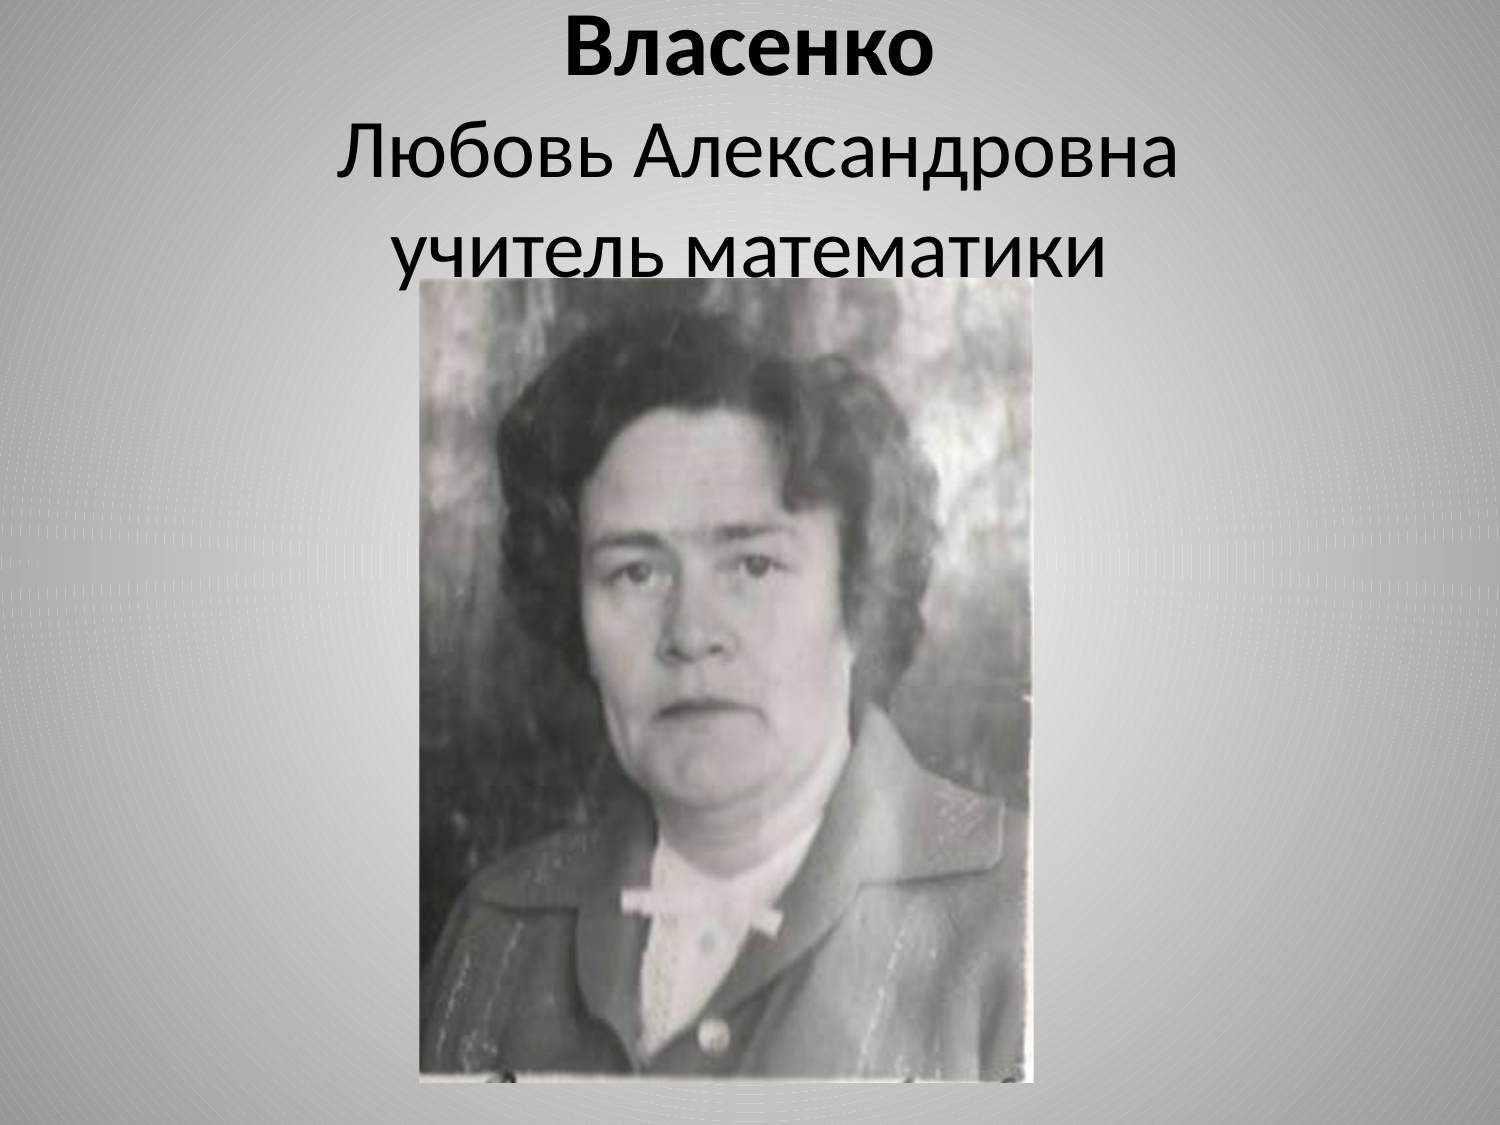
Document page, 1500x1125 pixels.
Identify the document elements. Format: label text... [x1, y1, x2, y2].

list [419, 278, 1034, 1083]
title Власенко Любовь Александровна учитель математики [74, 44, 1426, 233]
